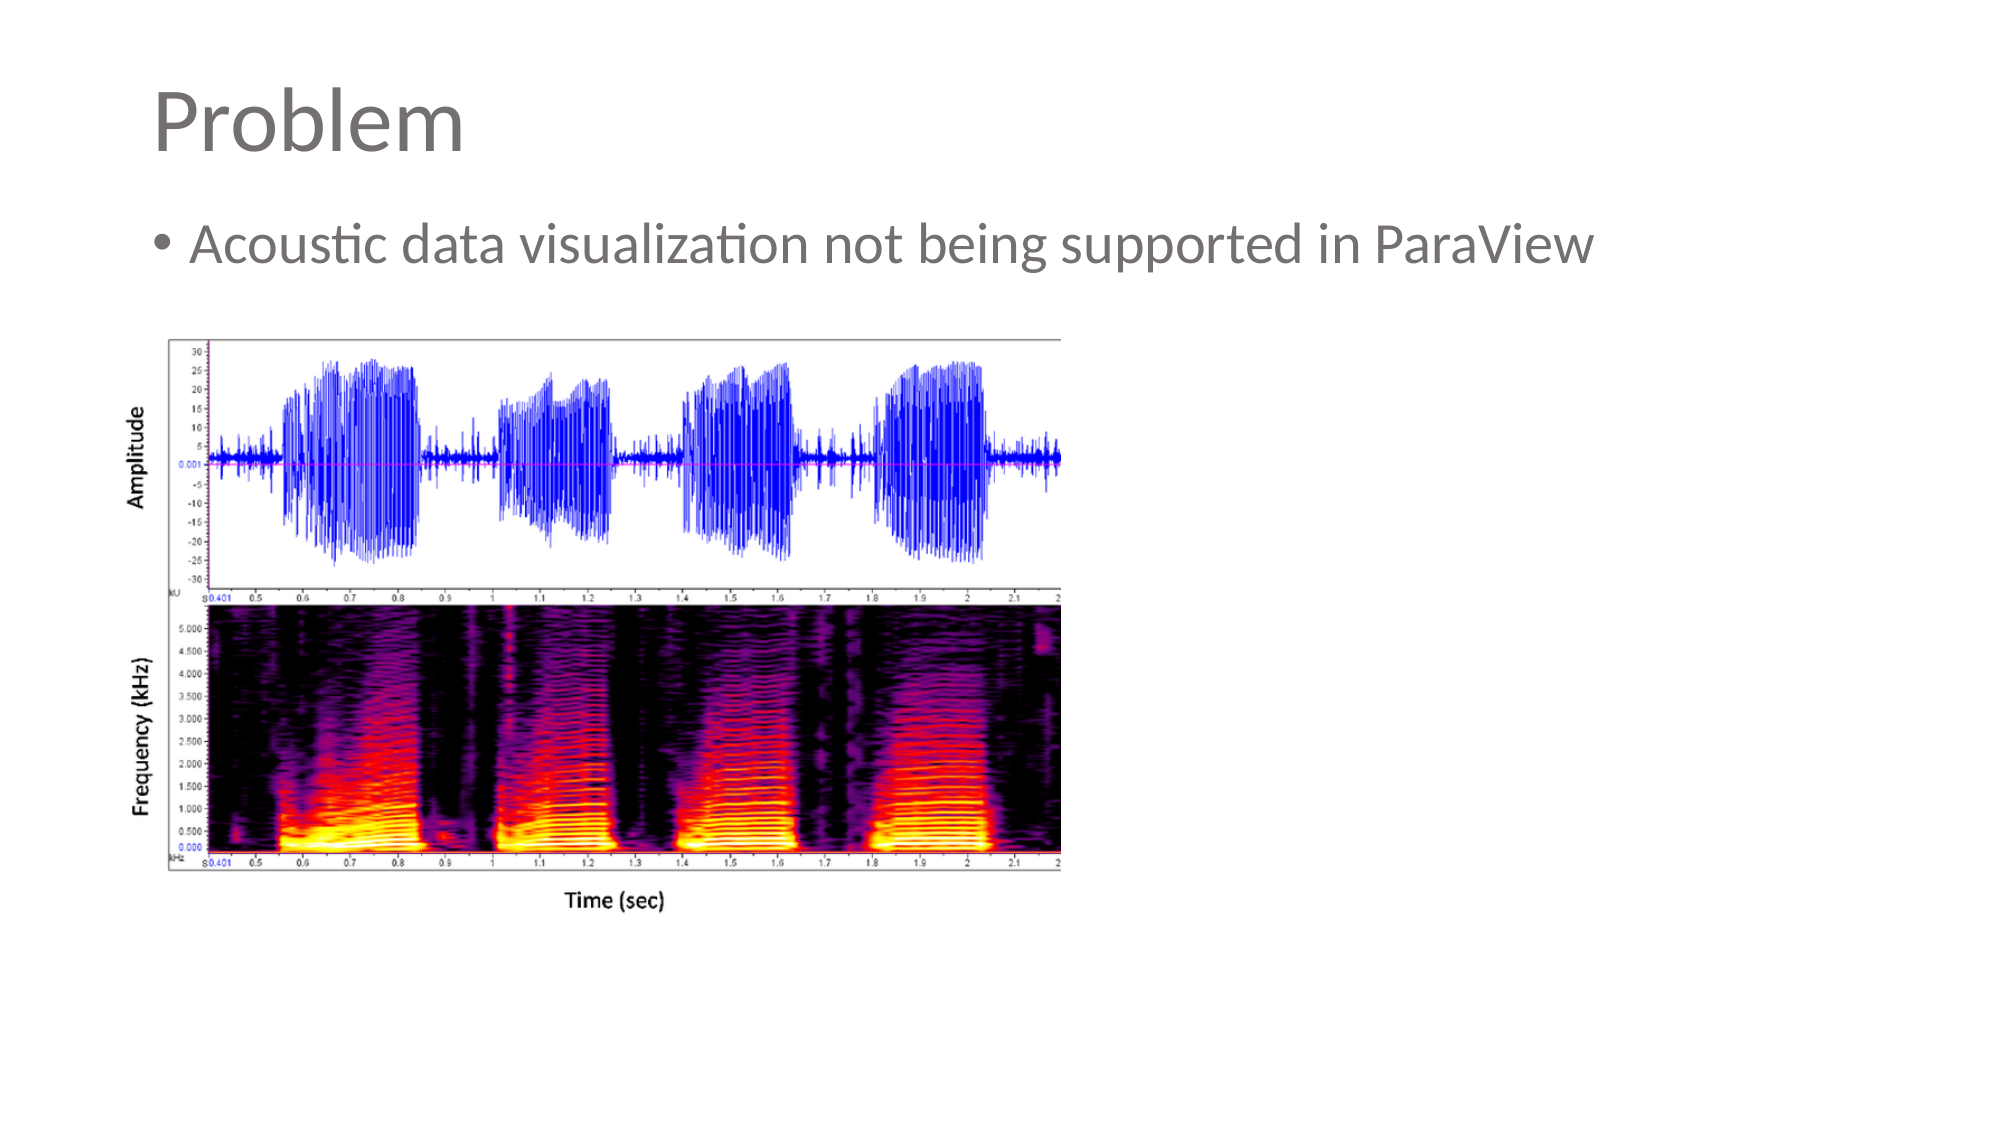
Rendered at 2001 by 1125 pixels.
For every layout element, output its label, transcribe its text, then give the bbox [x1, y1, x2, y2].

picture [109, 338, 1061, 919]
list Acoustic data visualization not being supported in ParaView [137, 206, 1863, 1014]
title Problem [137, 59, 1863, 185]
